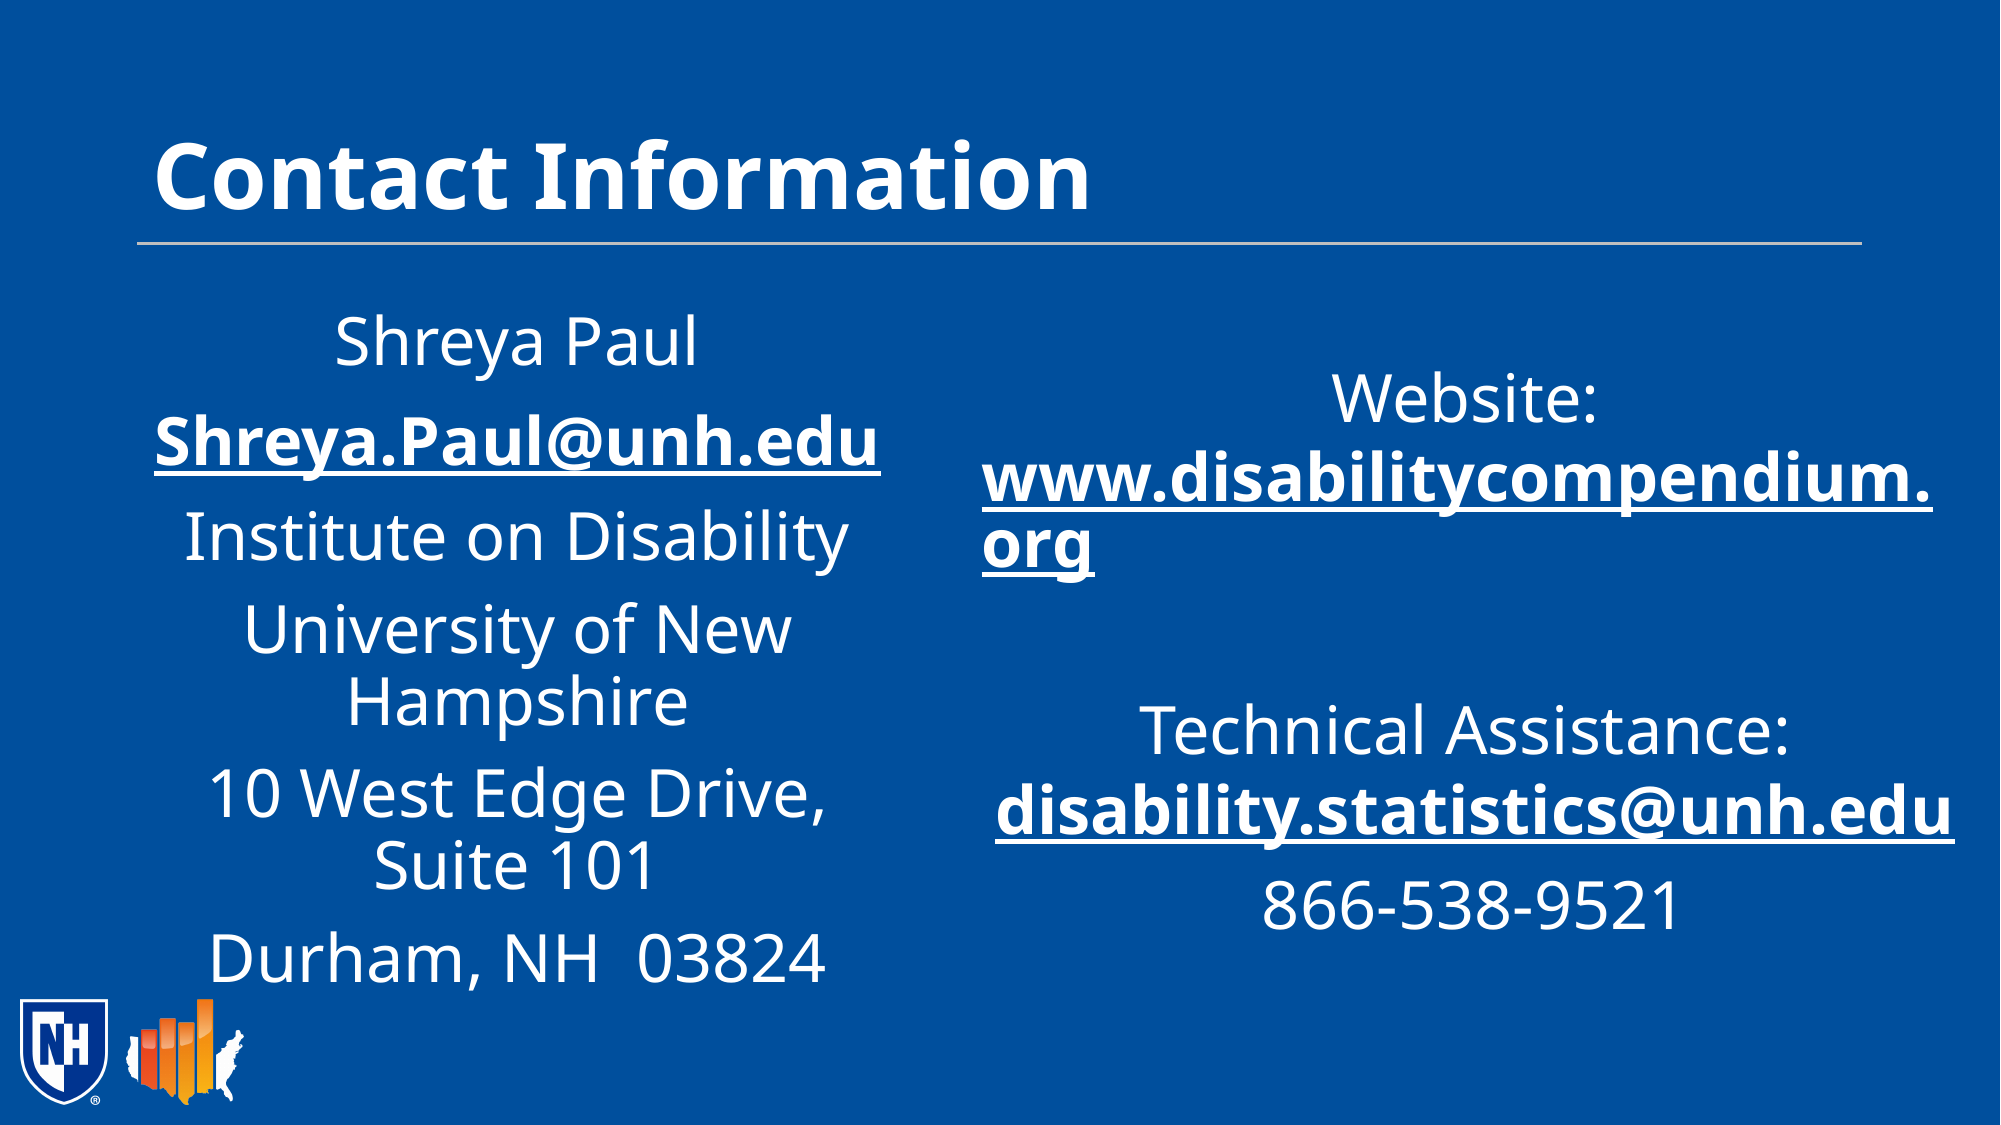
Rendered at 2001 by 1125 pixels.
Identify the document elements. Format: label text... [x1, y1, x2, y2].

title Contact Information [137, 93, 1154, 237]
list Shreya Paul Shreya.Paul@unh.edu Institute on Disability University of New Hampshire 10 West Edge Drive, Suite 101 Durham, NH 03824 [108, 299, 927, 1098]
text_box Website: www.disabilitycompendium.org Technical Assistance: disability.statistics@unh.edu 866-538-9521 [966, 357, 1983, 891]
picture [126, 1098, 244, 1105]
picture [20, 999, 108, 1105]
